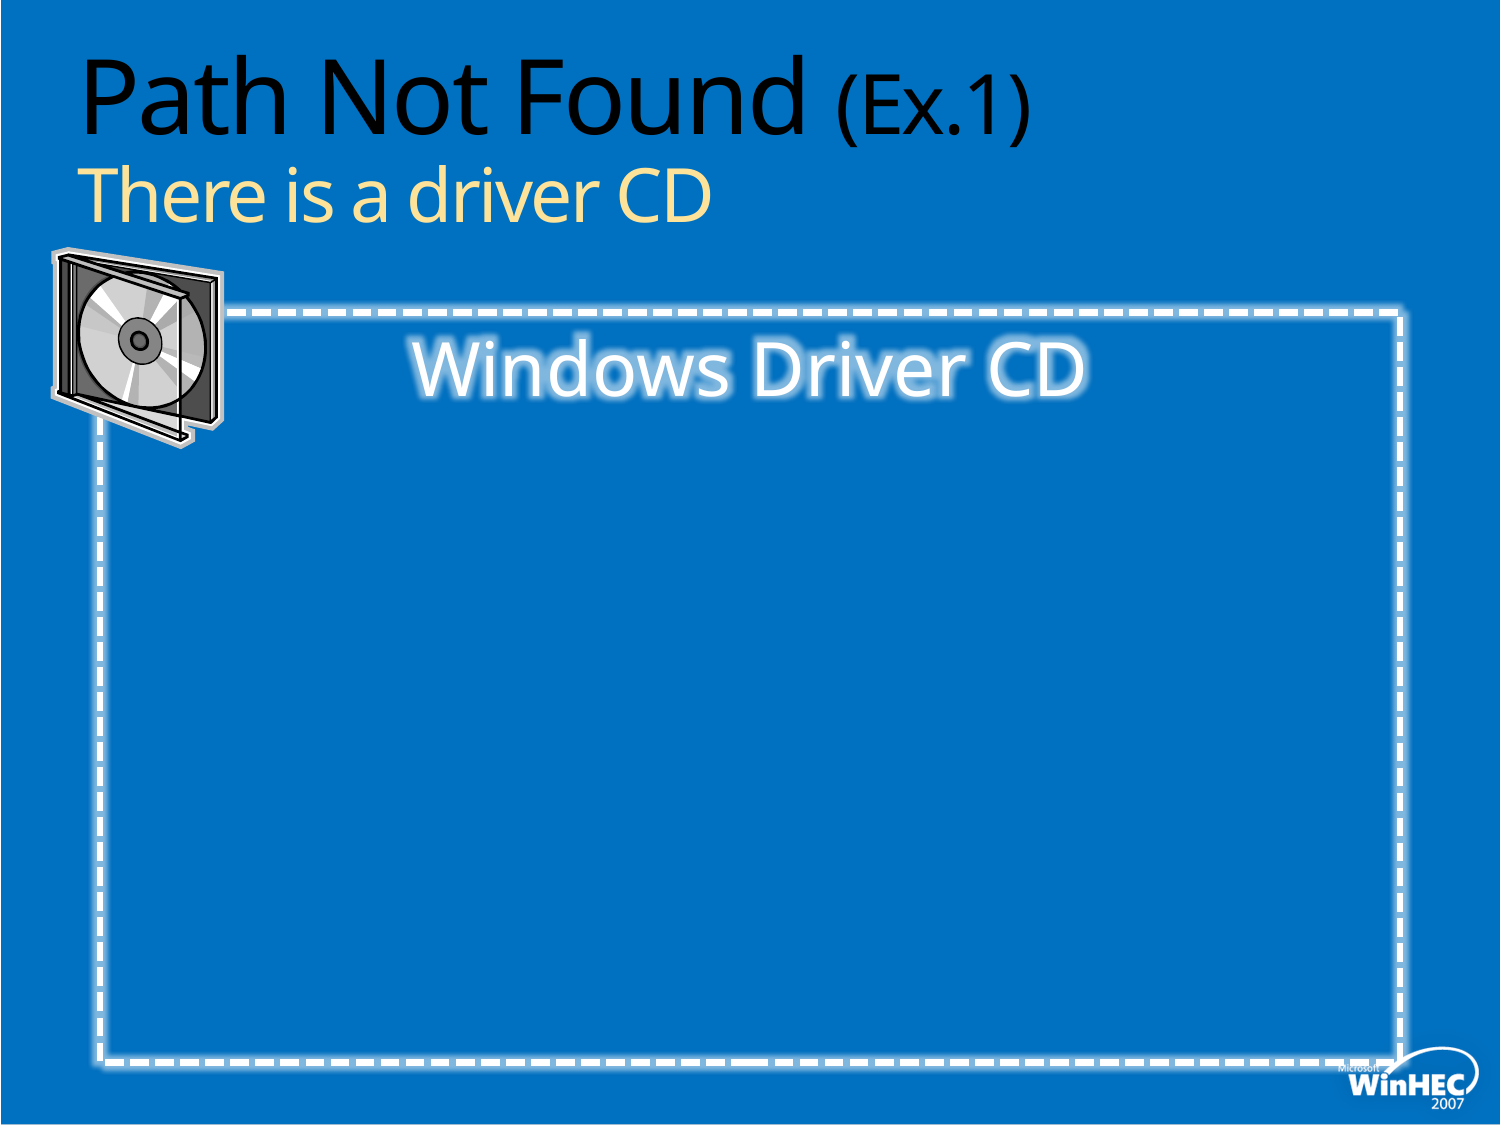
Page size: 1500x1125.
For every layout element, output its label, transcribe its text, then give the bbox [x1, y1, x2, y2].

title Path Not Found (Ex.1) There is a driver CD [62, 37, 1438, 233]
text_box Windows Driver CD [99, 312, 1401, 1063]
picture [0, 0, 1500, 1125]
